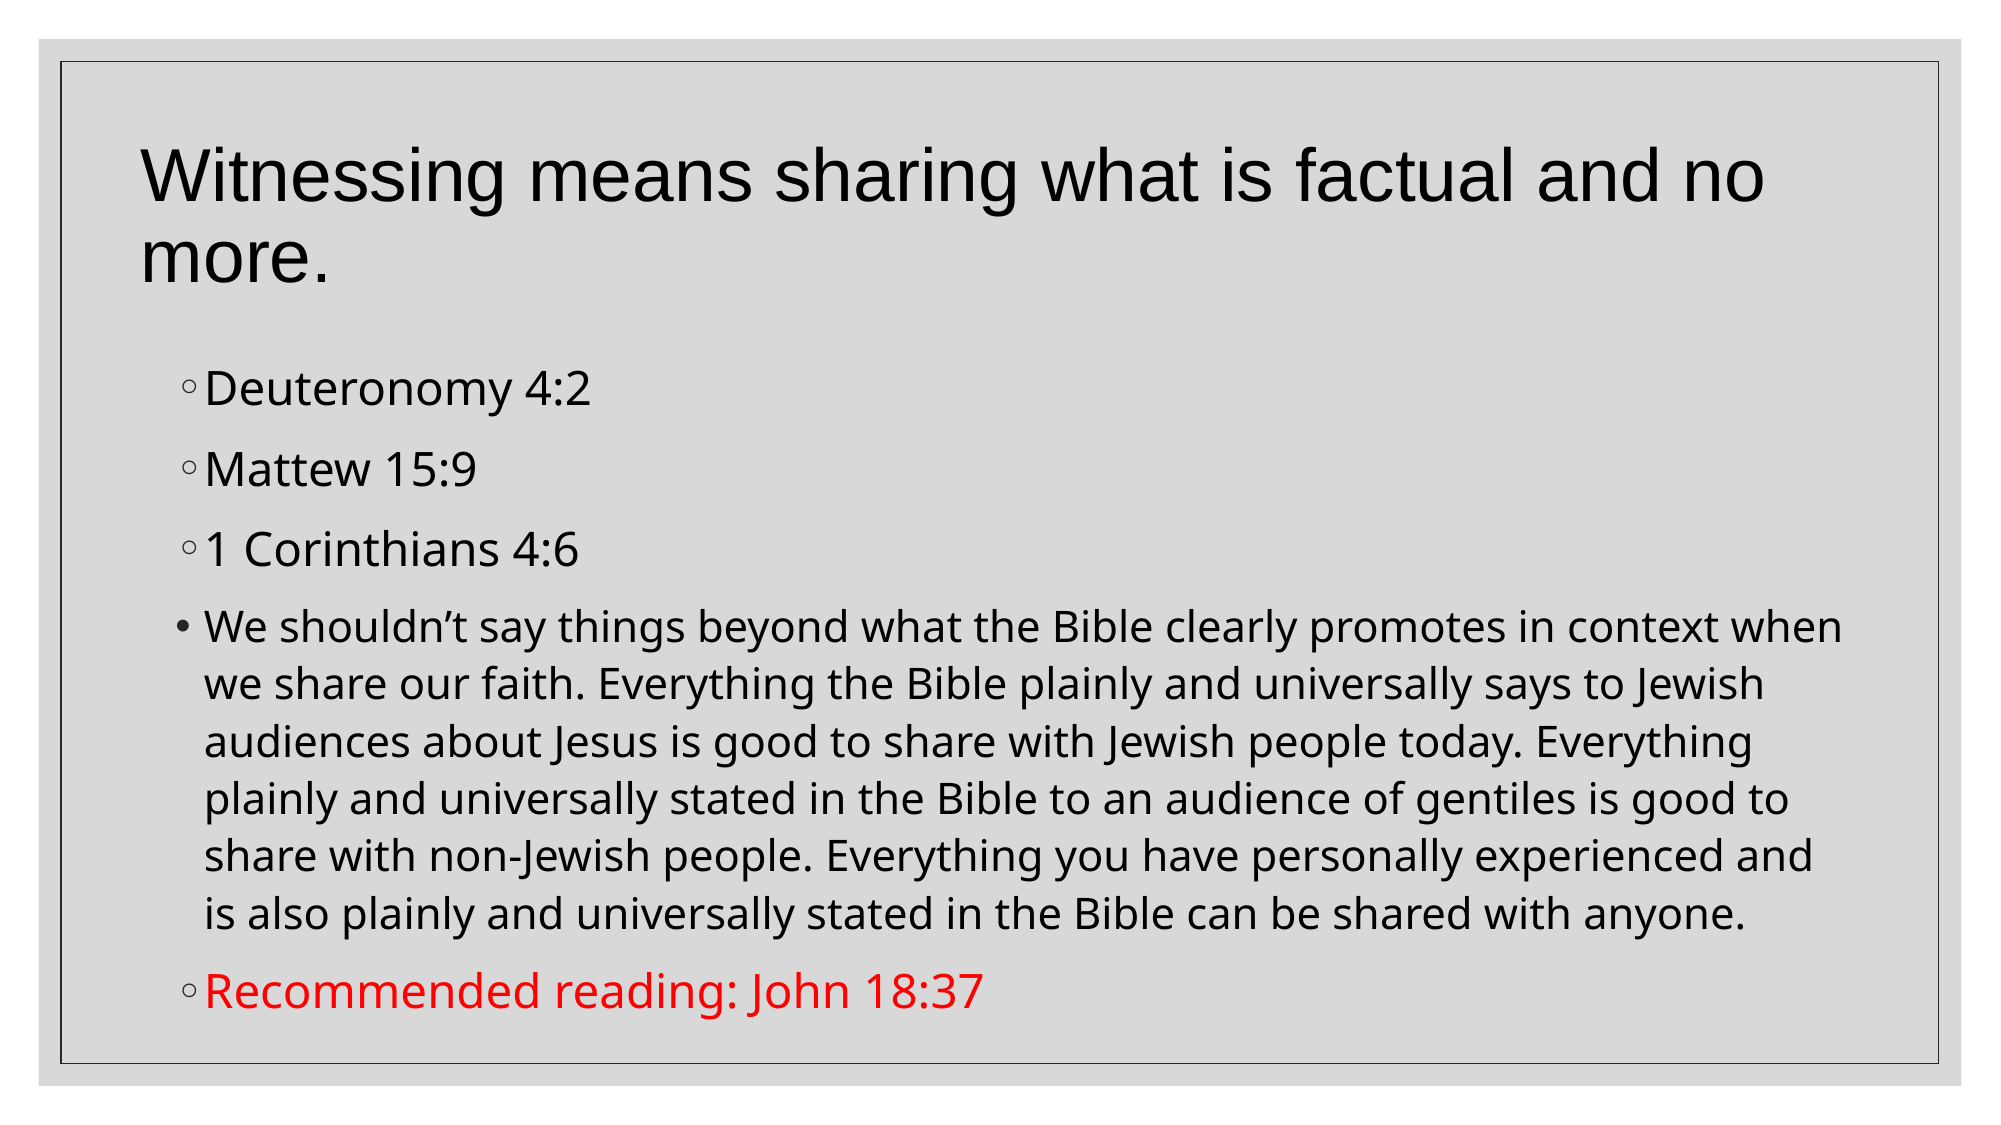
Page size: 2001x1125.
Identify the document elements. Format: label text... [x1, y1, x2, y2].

title Witnessing means sharing what is factual and no more. [125, 105, 1905, 331]
list Deuteronomy 4:2 Mattew 15:9 1 Corinthians 4:6 We shouldn’t say things beyond what the Bible clearly promotes in context when we share our faith. Everything the Bible plainly and universally says to Jewish audiences about Jesus is good to share with Jewish people today. Everything plainly and universally stated in the Bible to an audience of gentiles is good to share with non-Jewish people. Everything you have personally experienced and is also plainly and universally stated in the Bible can be shared with anyone. Recommended reading: John 18:37 [160, 345, 1861, 1045]
